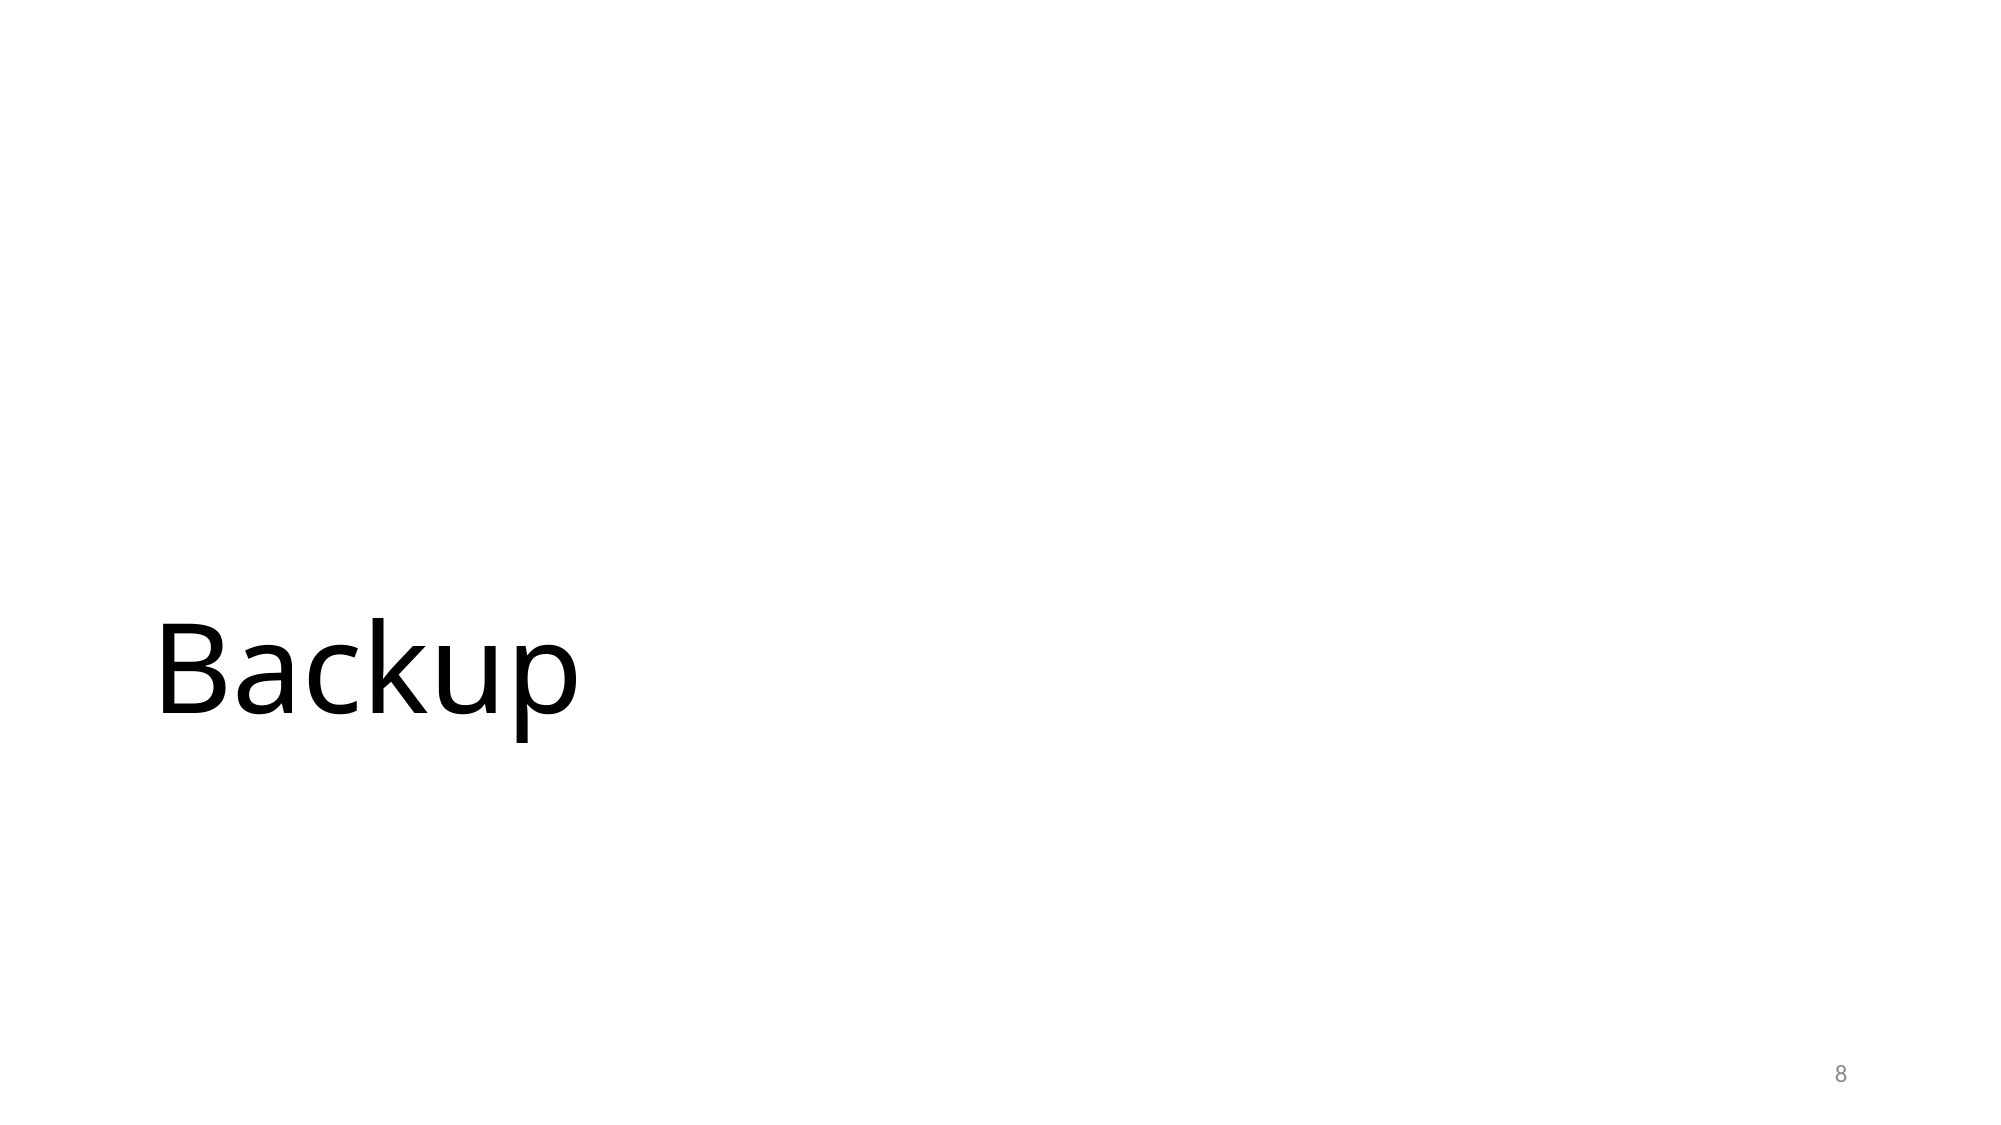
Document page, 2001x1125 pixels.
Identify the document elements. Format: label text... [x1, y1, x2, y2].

slide_number 8 [1412, 1042, 1863, 1103]
title Backup [136, 280, 1862, 749]
